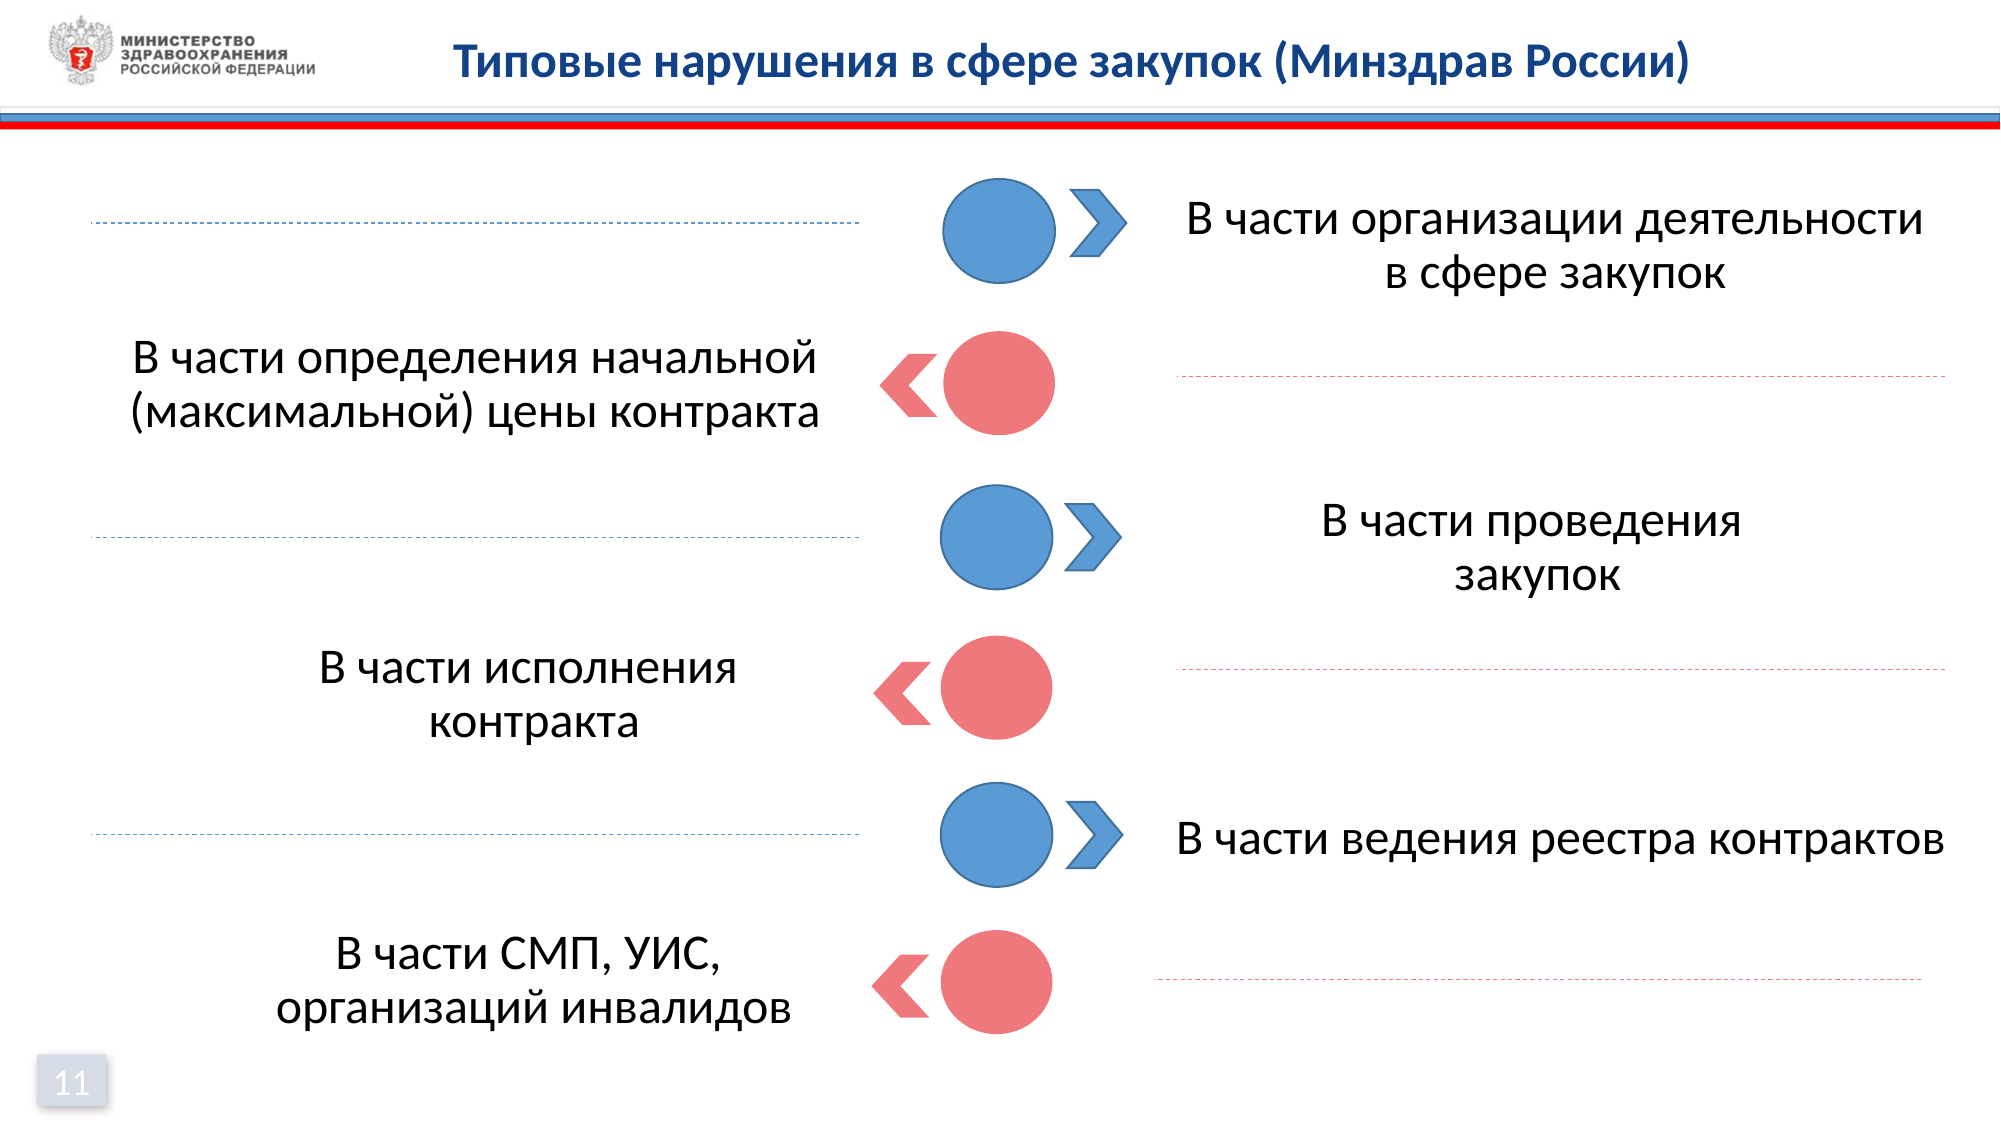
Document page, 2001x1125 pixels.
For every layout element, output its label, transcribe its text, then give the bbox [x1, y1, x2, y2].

text_box В части СМП, УИС, организаций инвалидов [71, 918, 997, 1052]
text_box [942, 177, 1056, 285]
text_box Типовые нарушения в сфере закупок (Минздрав России) [352, 20, 1820, 96]
text_box [997, 929, 1054, 1036]
text_box [939, 781, 1054, 888]
text_box [939, 484, 1054, 591]
text_box [939, 634, 1054, 741]
text_box В части ведения реестра контрактов [1098, 803, 2000, 936]
text_box [871, 660, 934, 726]
text_box [942, 330, 1056, 437]
text_box [1063, 503, 1123, 572]
subtitle В части организации деятельности в сфере закупок [1098, 183, 2000, 316]
text_box В части определения начальной (максимальной) цены контракта [12, 322, 938, 456]
picture [34, 10, 352, 104]
text_box 11 [36, 1053, 107, 1107]
text_box [0, 106, 2000, 113]
text_box В части проведения закупок [1075, 485, 2000, 618]
text_box [0, 121, 2000, 130]
text_box [1068, 188, 1128, 258]
text_box [0, 113, 2000, 121]
text_box В части исполнения контракта [71, 632, 997, 765]
text_box [1065, 800, 1124, 870]
